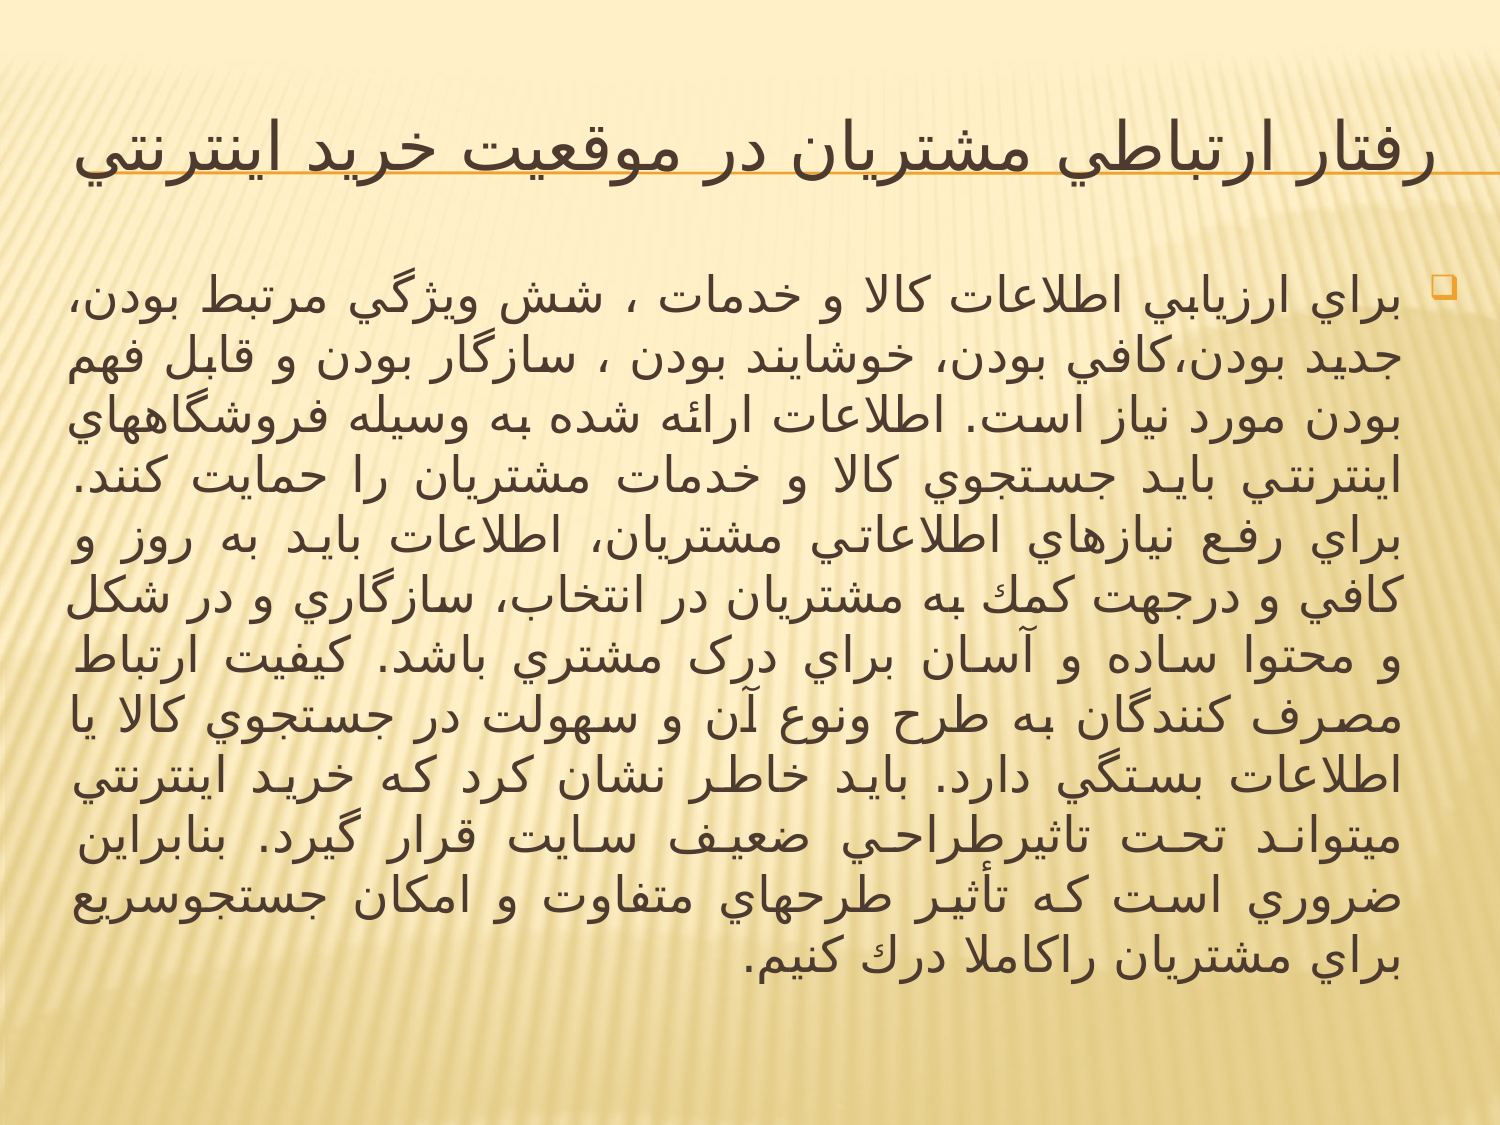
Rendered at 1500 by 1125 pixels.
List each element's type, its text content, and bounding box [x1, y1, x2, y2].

title رفتار ارتباطي مشتريان در موقعيت خريد اينترنتي [50, 75, 1475, 213]
list براي ارزيابي اطلاعات كالا و خدمات ، شش ويژگي مرتبط بودن، جديد بودن،كافي بودن، خوشايند بودن ، سازگار بودن و قابل فهم بودن مورد نياز است. اطلاعات ارائه شده به وسيله فروشگاههاي اينترنتي بايد جستجوي كالا و خدمات مشتريان را حمايت كنند. براي رفع نيازهاي اطلاعاتي مشتريان، اطلاعات بايد به روز و كافي و درجهت كمك به مشتريان در انتخاب، سازگاري و در شكل و محتوا ساده و آسان براي درک مشتري باشد. كيفيت ارتباط مصرف كنندگان به طرح ونوع آن و سهولت در جستجوي كالا يا اطلاعات بستگي دارد. بايد خاطر نشان کرد که خريد اينترنتي ميتواند تحت تاثيرطراحي ضعيف سايت قرار گيرد. بنابراين ضروري است که تأثير طرحهاي متفاوت و امکان جستجوسريع براي مشتريان راکاملا درك كنيم. [50, 254, 1475, 998]
